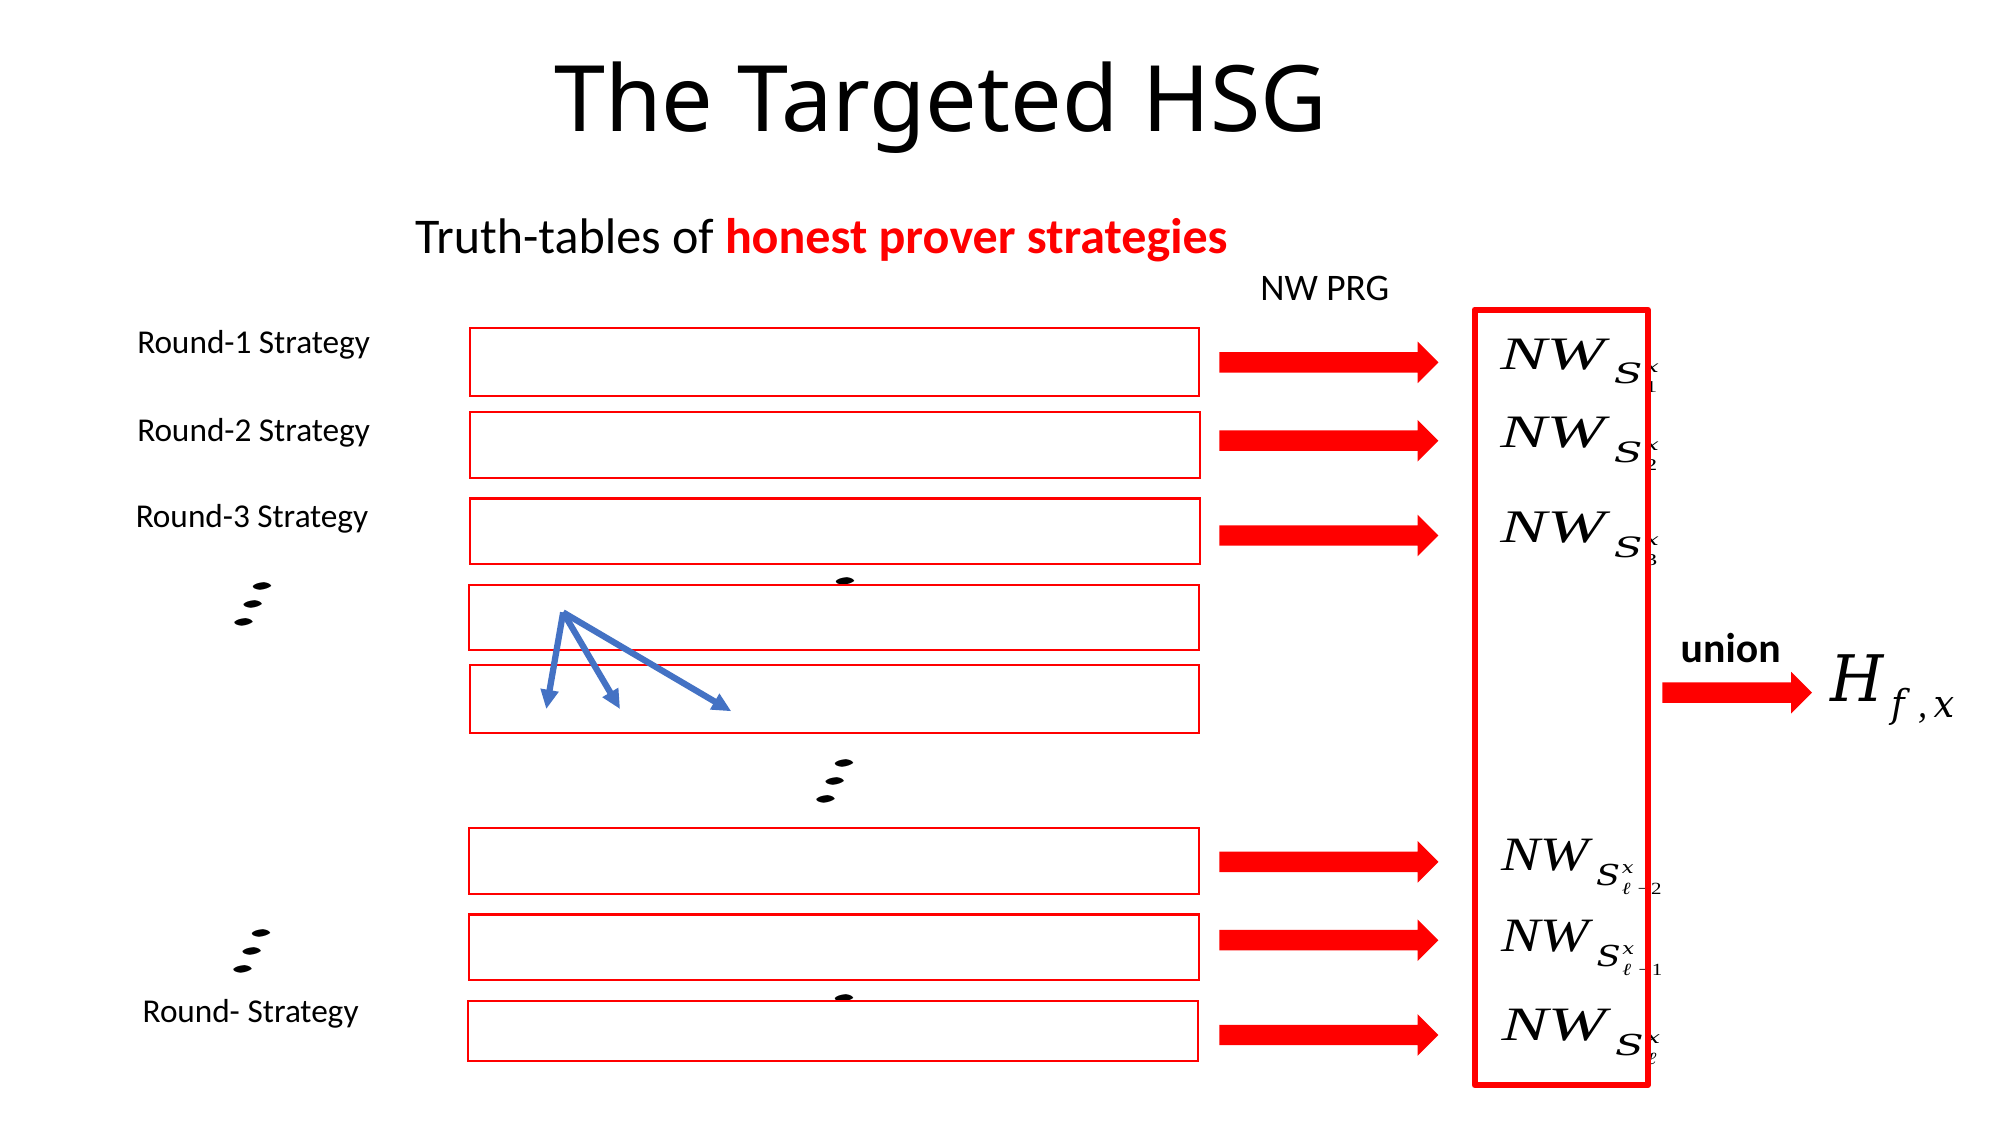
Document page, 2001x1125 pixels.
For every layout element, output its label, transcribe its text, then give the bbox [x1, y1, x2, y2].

text_box [1219, 341, 1439, 384]
text_box [469, 411, 1201, 479]
text_box [467, 1000, 1199, 1062]
text_box [1219, 919, 1439, 962]
text_box [468, 584, 1200, 651]
text_box [1662, 679, 1813, 714]
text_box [546, 612, 563, 709]
text_box Truth-tables of honest prover strategies [399, 195, 1244, 272]
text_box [563, 612, 731, 712]
text_box [1219, 1014, 1439, 1056]
text_box [469, 327, 1200, 397]
text_box [1219, 419, 1439, 462]
text_box [1219, 514, 1439, 557]
text_box [1474, 309, 1648, 1086]
text_box union [1662, 613, 1799, 679]
text_box [468, 913, 1200, 981]
text_box [469, 664, 1200, 734]
text_box [1219, 840, 1439, 883]
text_box NW PRG [1245, 255, 1414, 316]
text_box [469, 497, 1201, 565]
text_box [468, 827, 1200, 895]
